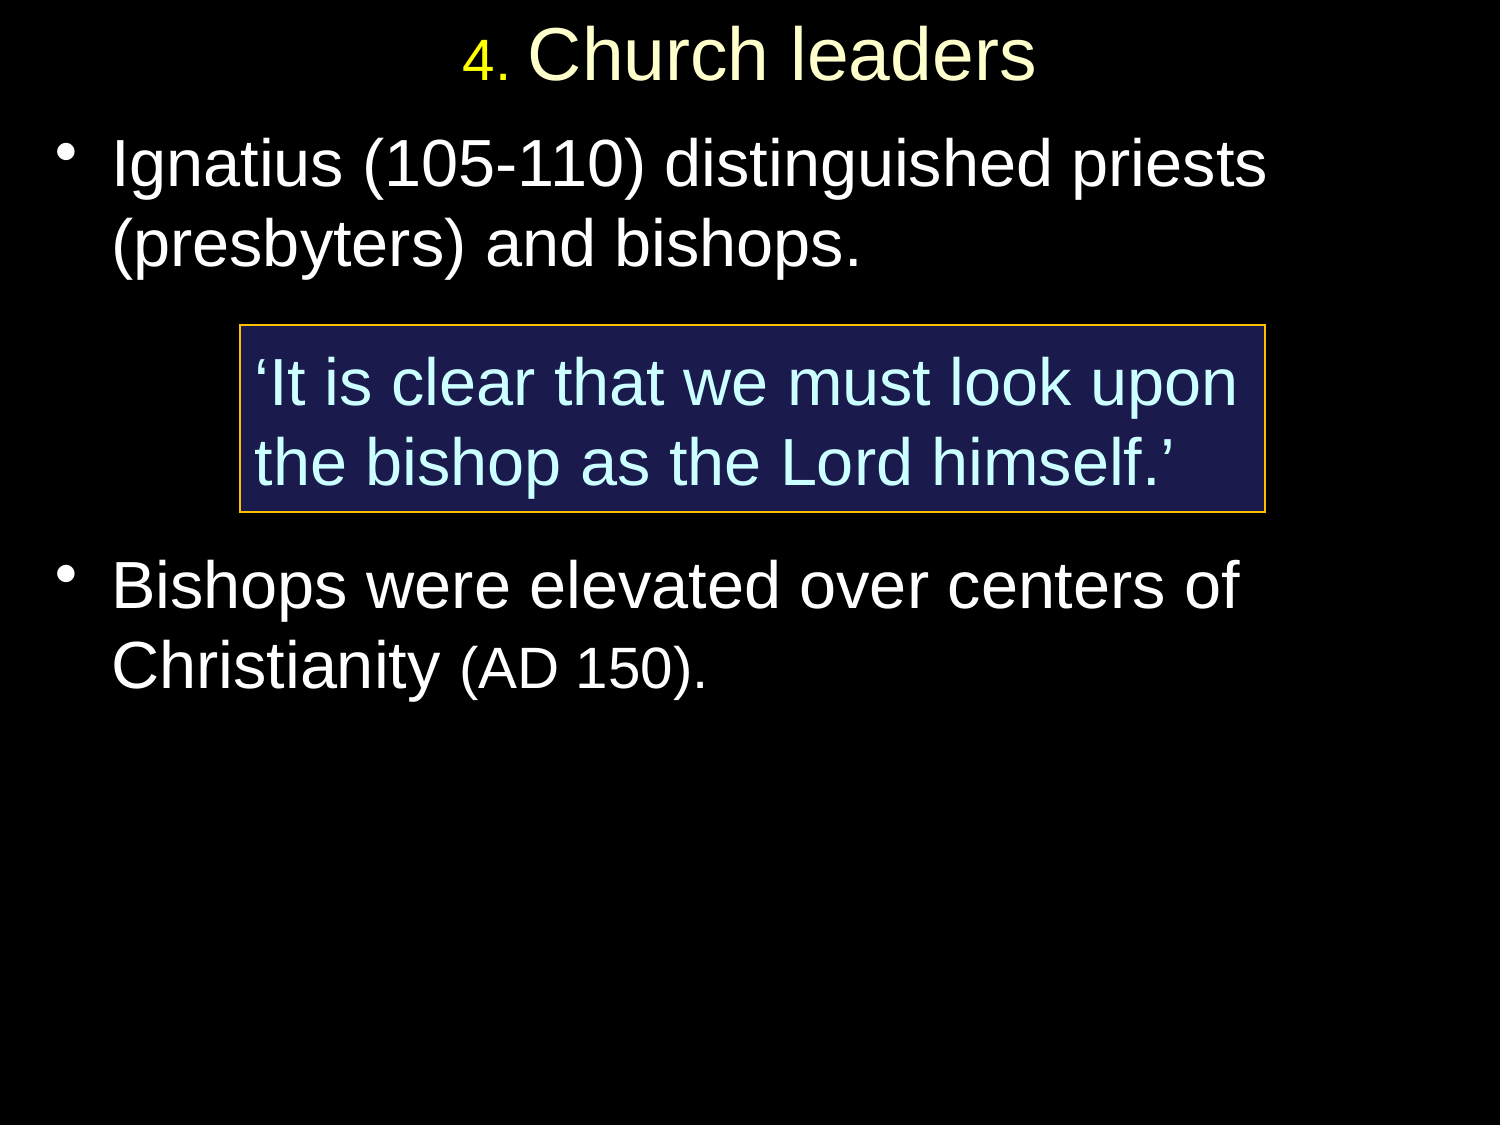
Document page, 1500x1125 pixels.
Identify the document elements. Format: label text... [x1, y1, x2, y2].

list Ignatius (105-110) distinguished priests (presbyters) and bishops. Bishops were elevated over centers of Christianity (AD 150). [39, 112, 1465, 1050]
title 4. Church leaders [75, 0, 1425, 100]
text_box ‘It is clear that we must look upon the bishop as the Lord himself.’ [239, 324, 1266, 513]
